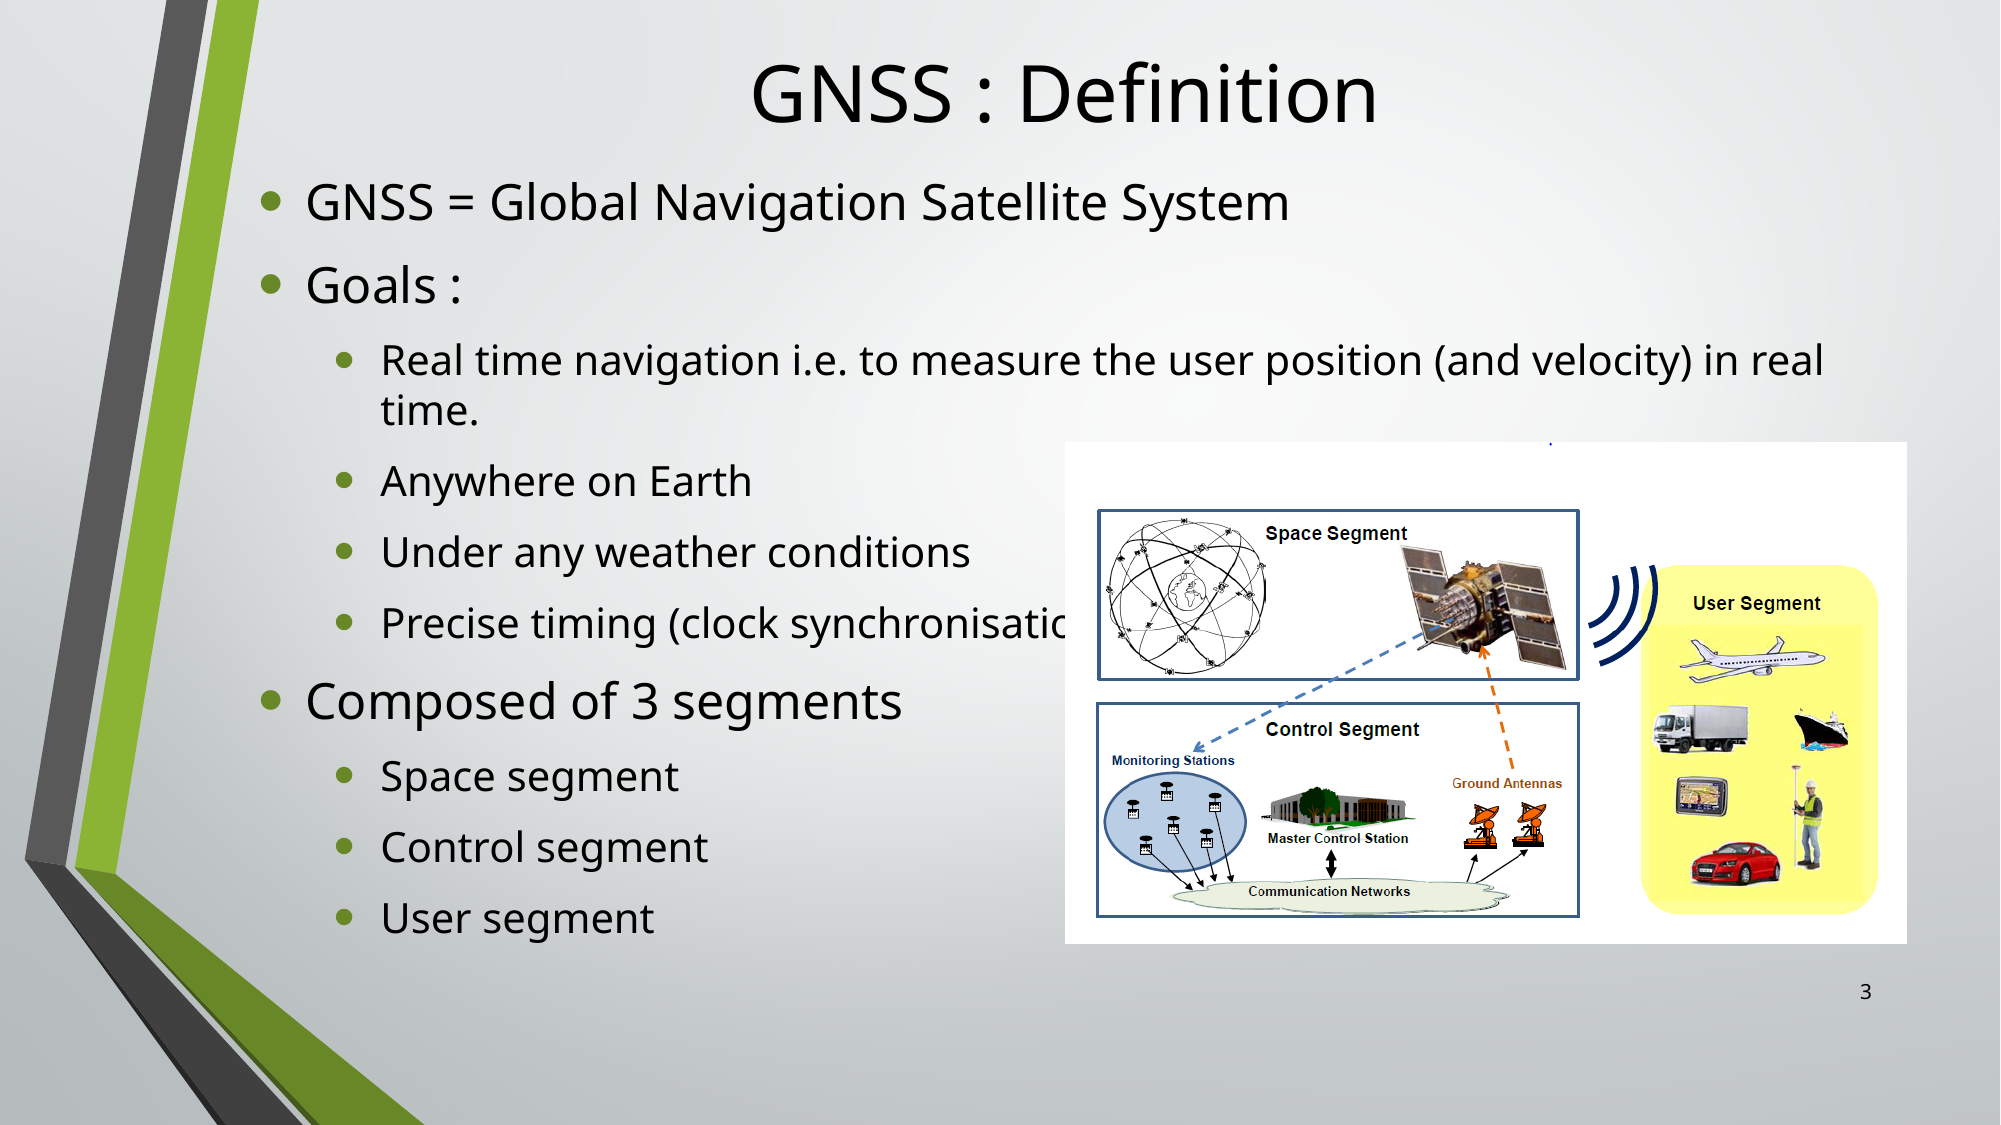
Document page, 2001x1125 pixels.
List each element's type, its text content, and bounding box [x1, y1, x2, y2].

picture [1064, 441, 1907, 945]
list GNSS = Global Navigation Satellite System Goals : Real time navigation i.e. to measure the user position (and velocity) in real time. Anywhere on Earth Under any weather conditions Precise timing (clock synchronisation) Composed of 3 segments Space segment Control segment User segment [243, 146, 1887, 967]
title GNSS : Definition [243, 35, 1887, 146]
slide_number 3 [1796, 962, 1887, 1023]
